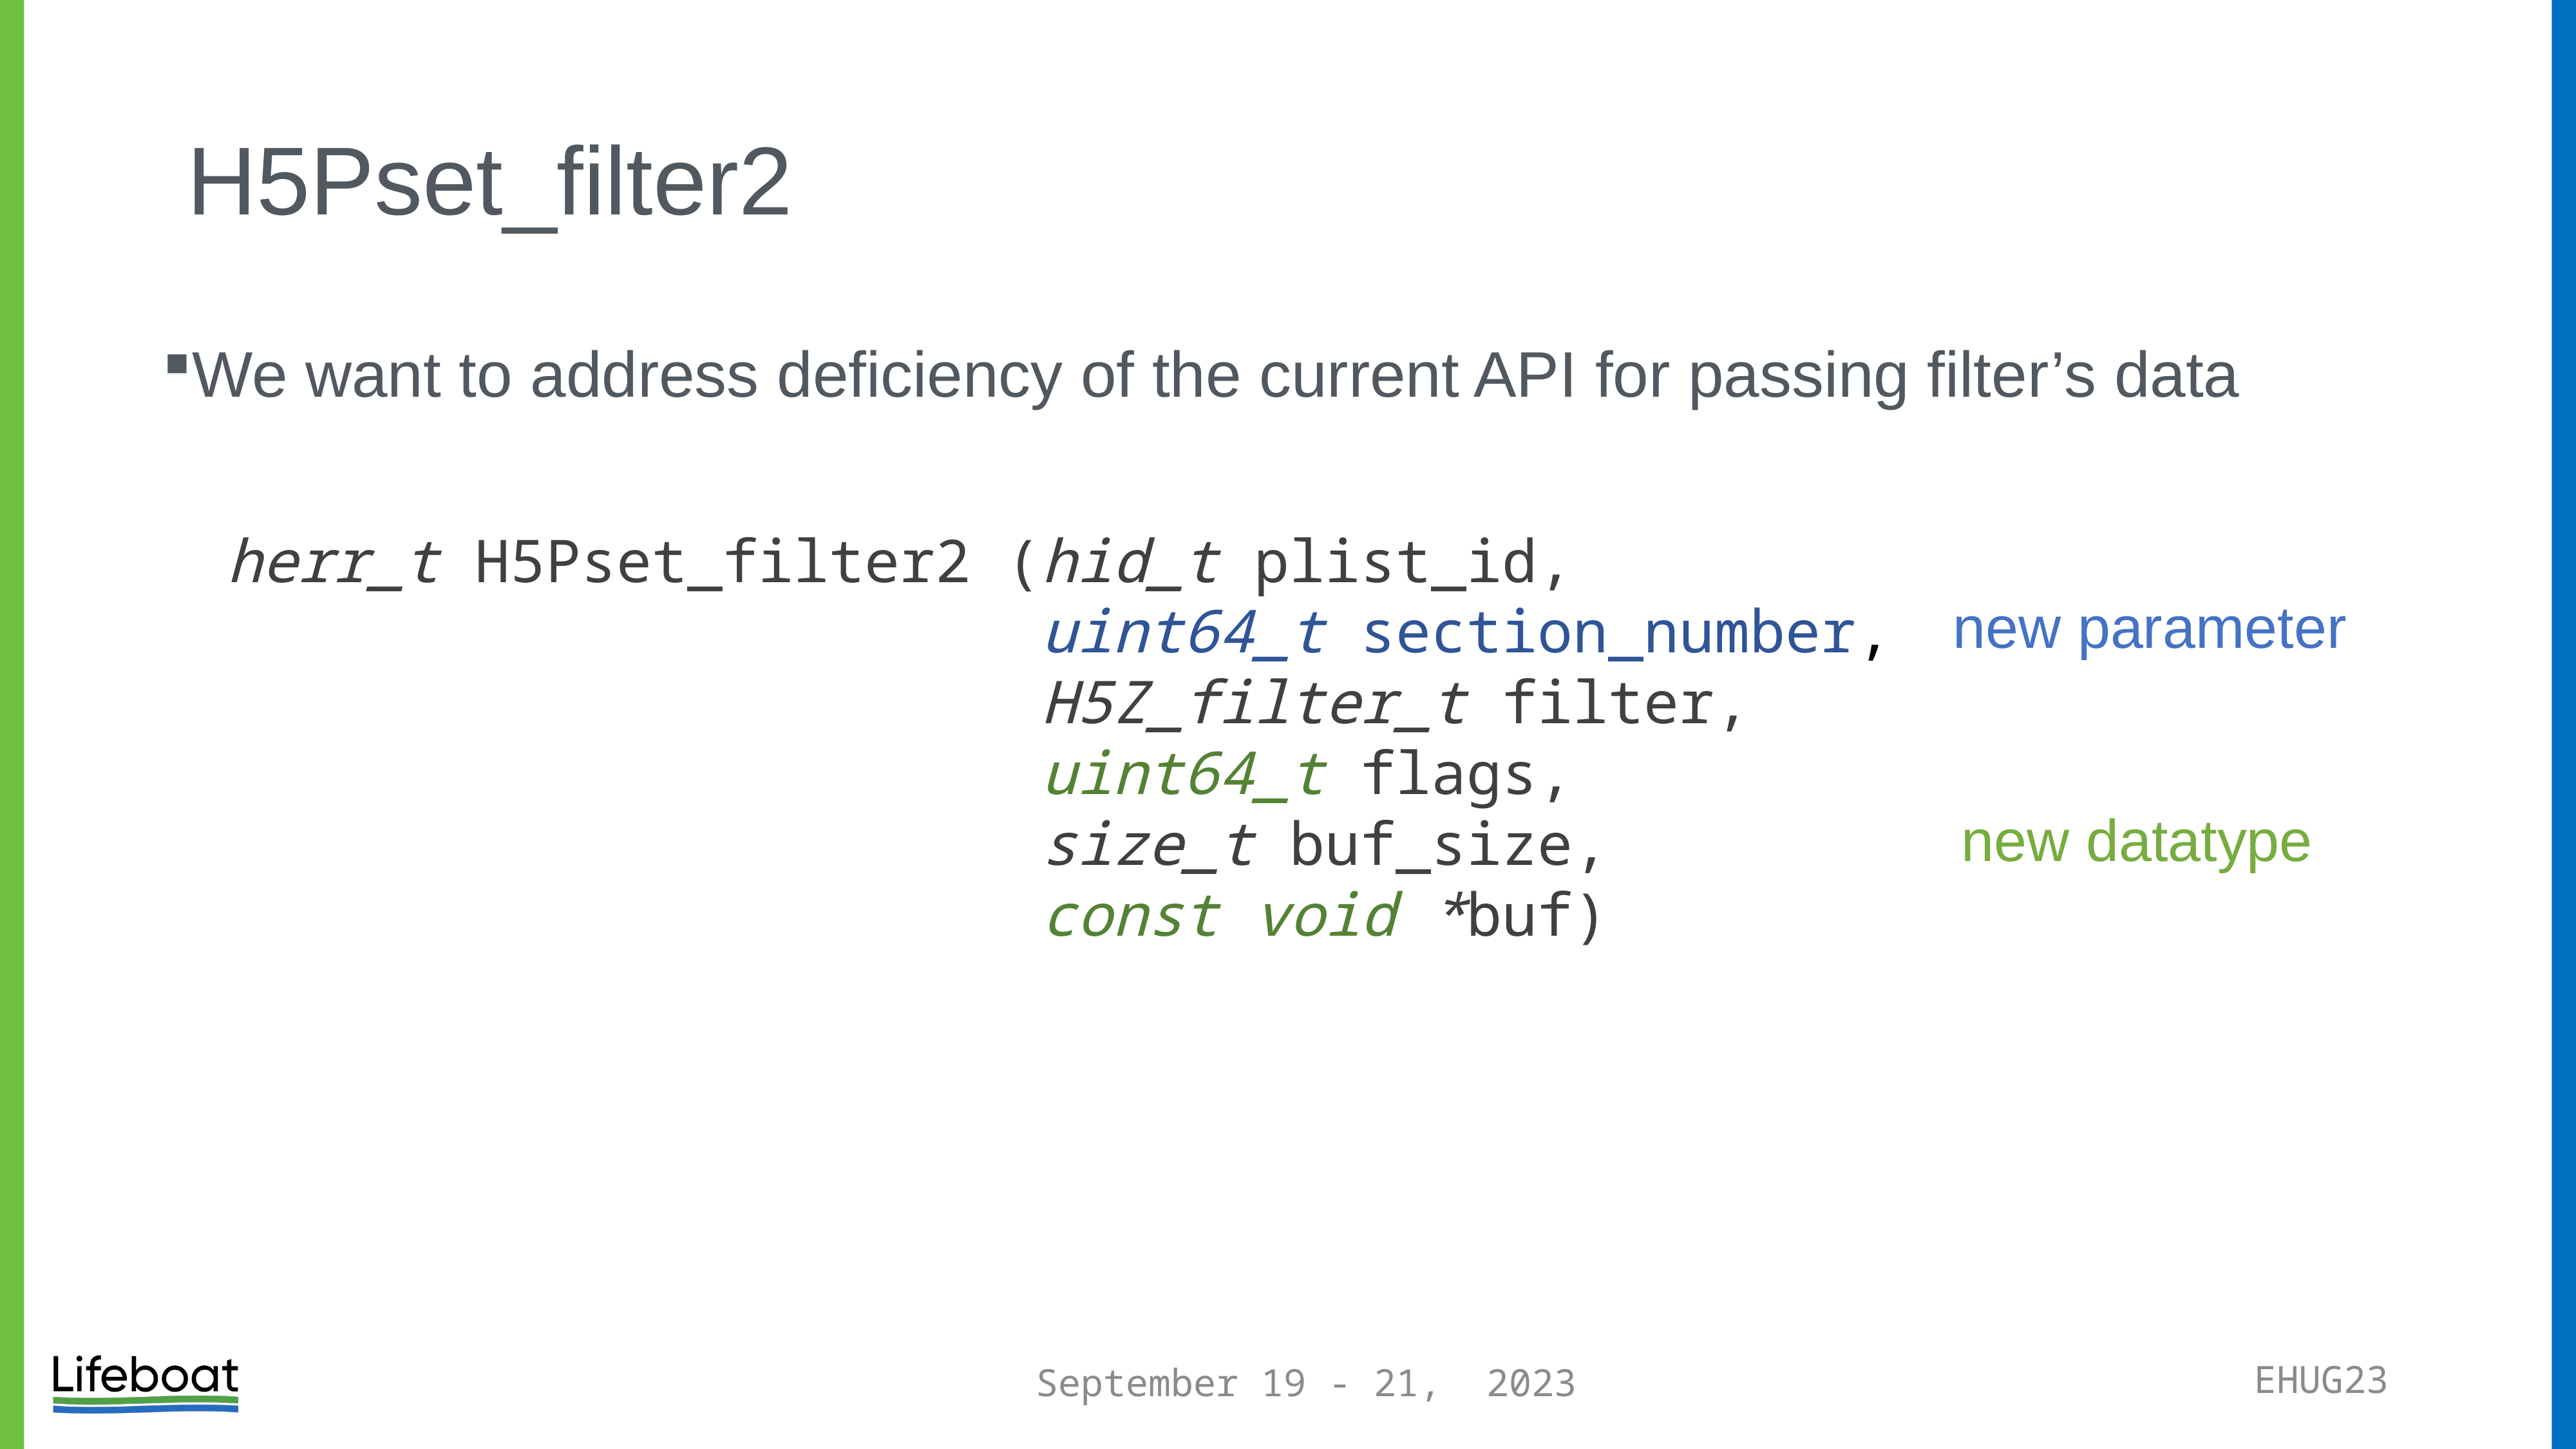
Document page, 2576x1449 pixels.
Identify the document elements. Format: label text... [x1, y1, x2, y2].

text_box new datatype [1951, 797, 2367, 878]
picture [48, 1340, 243, 1414]
list We want to address deficiency of the current API for passing filter’s data [153, 336, 2375, 453]
text_box new parameter [1943, 584, 2357, 665]
title H5Pset_filter2 [177, 126, 2113, 242]
footer EHUG23 [1972, 1343, 2399, 1421]
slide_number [1026, 1343, 1606, 1421]
text_box herr_t H5Pset_filter2 (hid_t plist_id, uint64_t section_number, H5Z_filter_t filter, uint64_t flags, size_t buf_size, const void *buf) [217, 518, 2375, 953]
